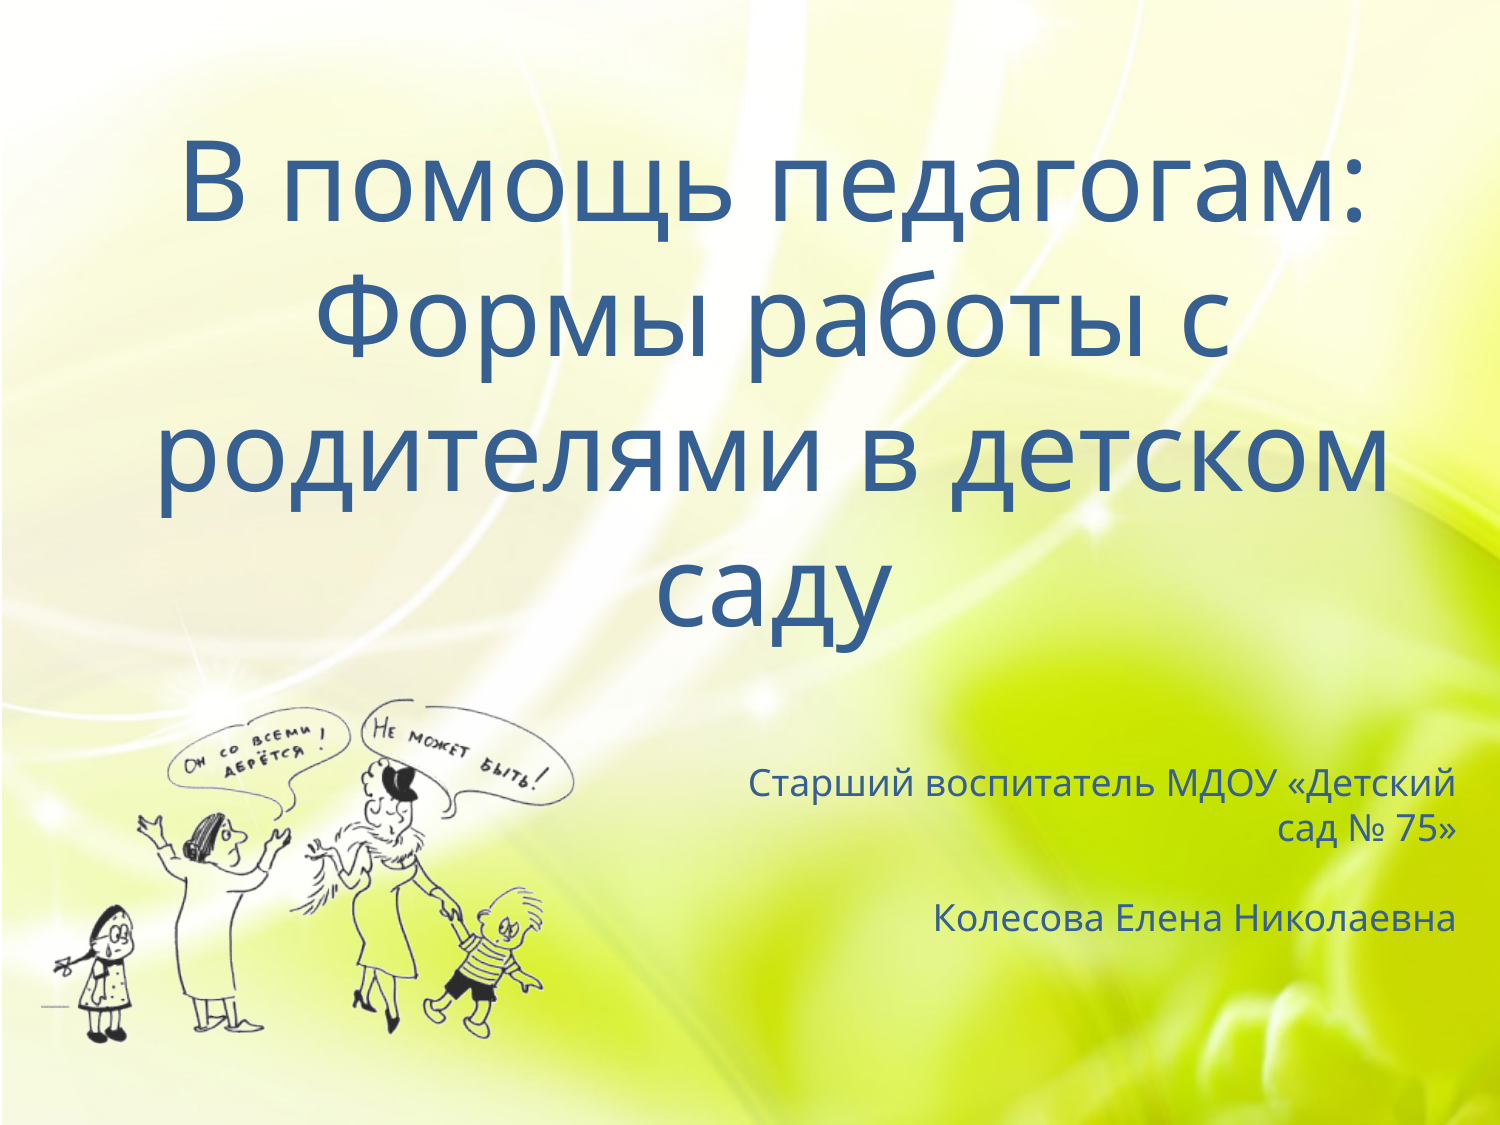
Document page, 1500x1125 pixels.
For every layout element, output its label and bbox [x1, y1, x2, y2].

list [1, 0, 1500, 1125]
picture [40, 692, 581, 1054]
